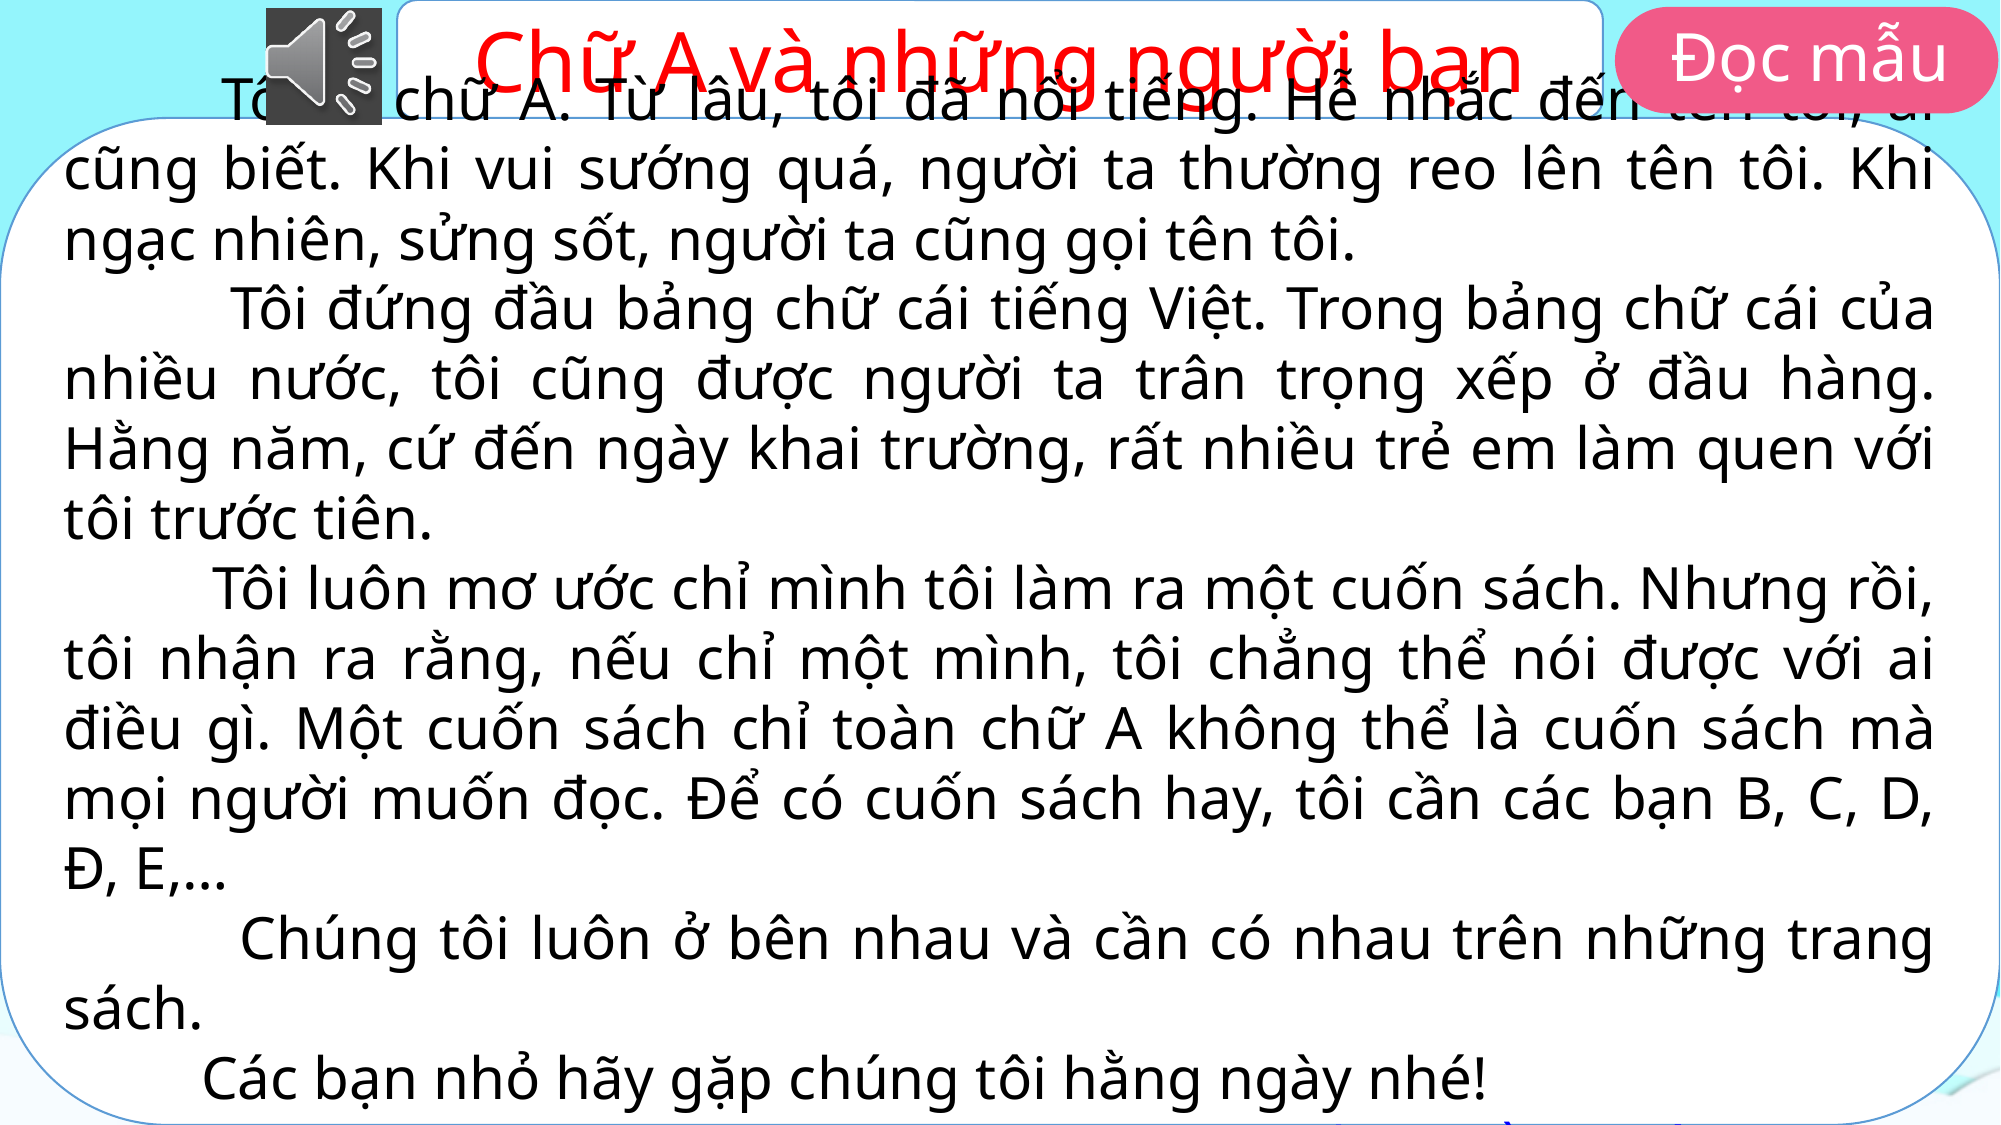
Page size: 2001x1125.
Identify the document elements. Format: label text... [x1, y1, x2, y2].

picture [1592, 0, 2001, 1125]
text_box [1614, 6, 1999, 114]
picture [0, 0, 408, 259]
picture [0, 984, 142, 1125]
text_box Chữ A và những người bạn [395, 0, 1604, 116]
text_box Tôi là chữ A. Từ lâu, tôi đã nổi tiếng. Hễ nhắc đến tên tôi, ai cũng biết. Khi vui sướng quá, người ta thường reo lên tên tôi. Khi ngạc nhiên, sửng sốt, người ta cũng gọi tên tôi. Tôi đứng đầu bảng chữ cái tiếng Việt. Trong bảng chữ cái của nhiều nước, tôi cũng được người ta trân trọng xếp ở đầu hàng. Hằng năm, cứ đến ngày khai trường, rất nhiều trẻ em làm quen với tôi trước tiên. Tôi luôn mơ ước chỉ mình tôi làm ra một cuốn sách. Nhưng rồi, tôi nhận ra rằng, nếu chỉ một mình, tôi chẳng thể nói được với ai điều gì. Một cuốn sách chỉ toàn chữ A không thể là cuốn sách mà mọi người muốn đọc. Để có cuốn sách hay, tôi cần các bạn B, C, D, Đ, E,… Chúng tôi luôn ở bên nhau và cần có nhau trên những trang sách. Các bạn nhỏ hãy gặp chúng tôi hằng ngày nhé! ( Theo Trần Hoài Dương) [0, 116, 2000, 1125]
